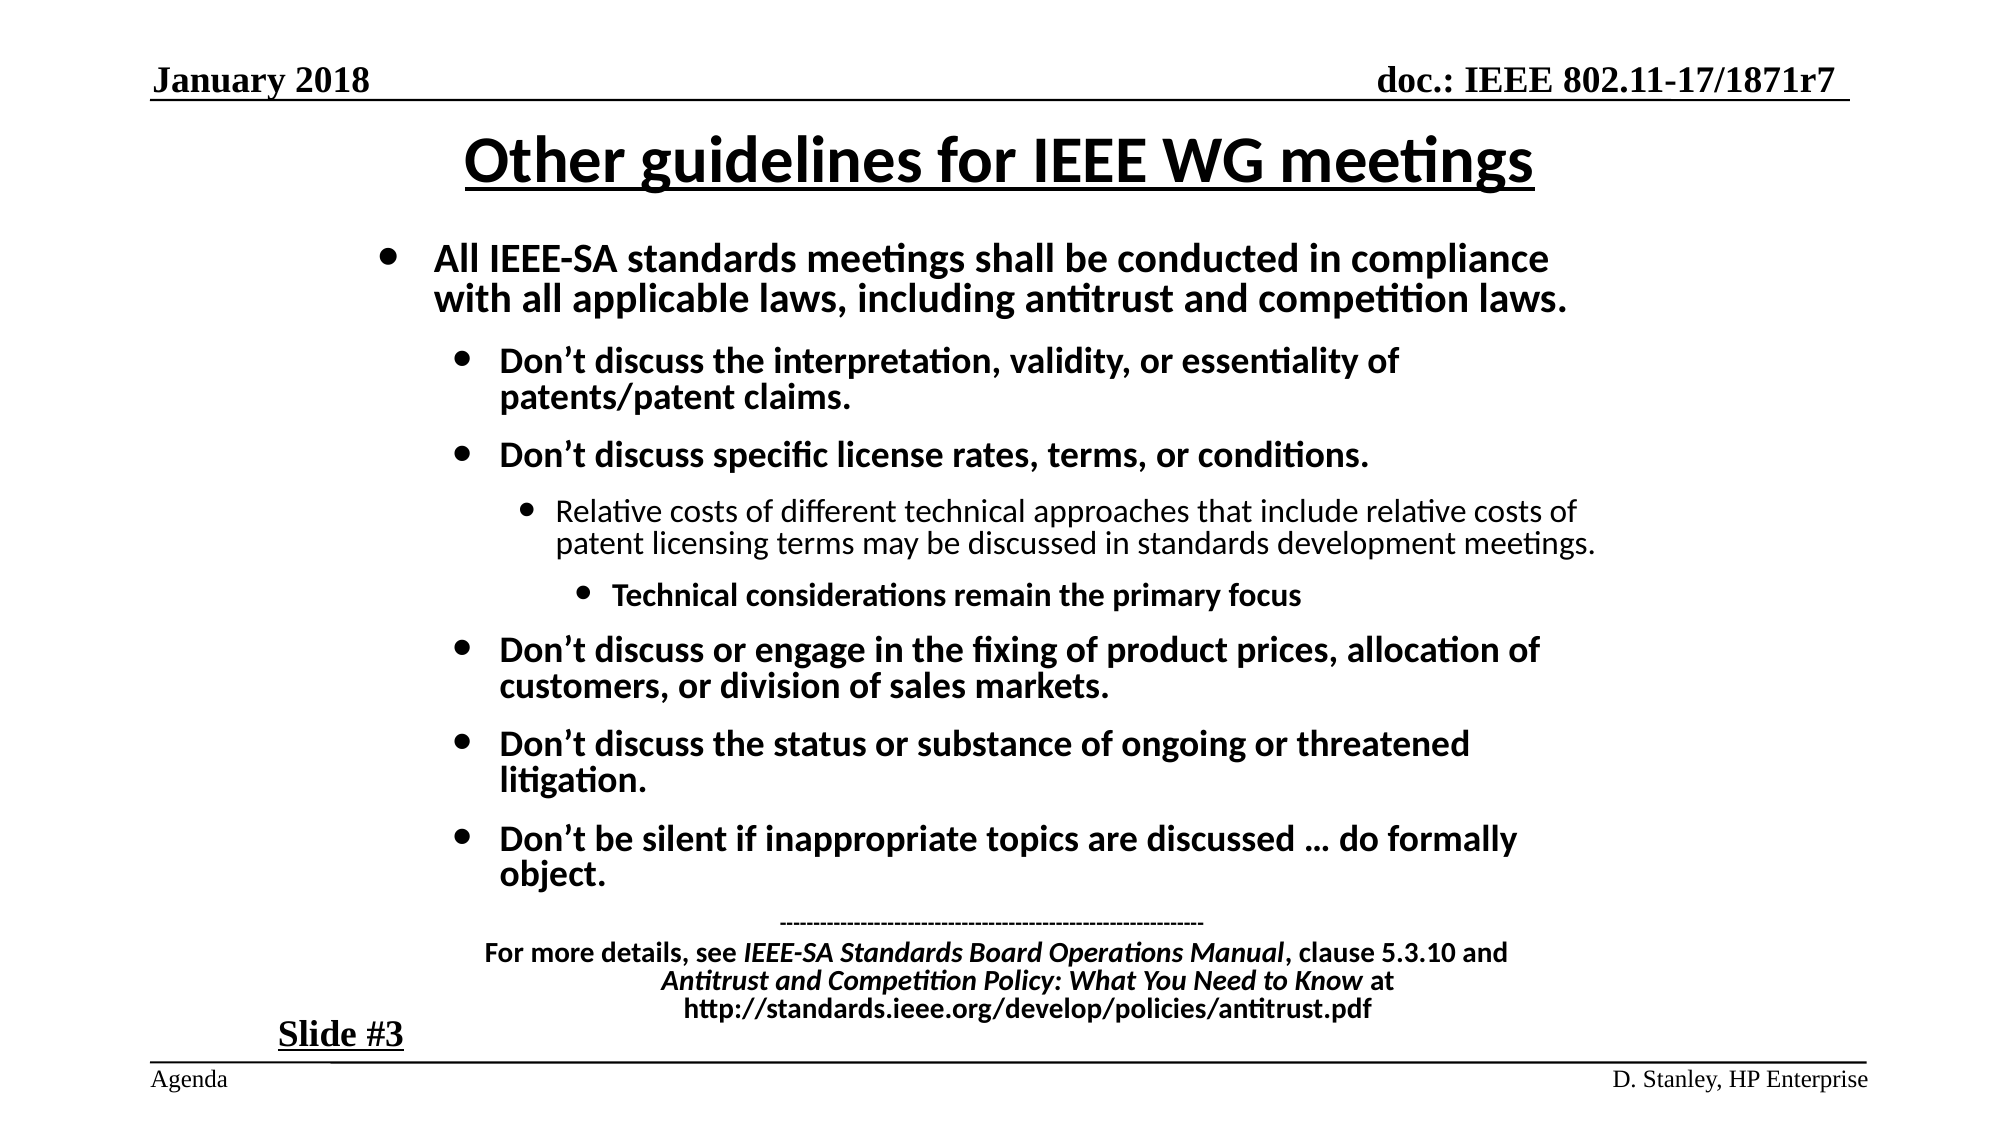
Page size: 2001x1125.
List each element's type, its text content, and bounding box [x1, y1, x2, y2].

list All IEEE-SA standards meetings shall be conducted in compliance with all applicable laws, including antitrust and competition laws. Don’t discuss the interpretation, validity, or essentiality of patents/patent claims. Don’t discuss specific license rates, terms, or conditions. Relative costs of different technical approaches that include relative costs of patent licensing terms may be discussed in standards development meetings. Technical considerations remain the primary focus Don’t discuss or engage in the fixing of product prices, allocation of customers, or division of sales markets. Don’t discuss the status or substance of ongoing or threatened litigation. Don’t be silent if inappropriate topics are discussed … do formally object. --------------------------------------------------------------- For more details, see IEEE-SA Standards Board Operations Manual, clause 5.3.10 and Antitrust and Competition Policy: What You Need to Know at http://standards.ieee.org/develop/policies/antitrust.pdf [362, 233, 1638, 909]
footer D. Stanley, HP Enterprise [1609, 1062, 1869, 1093]
title Other guidelines for IEEE WG meetings [287, 62, 1713, 250]
text_box Slide #3 [263, 1001, 420, 1062]
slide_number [152, 54, 567, 100]
